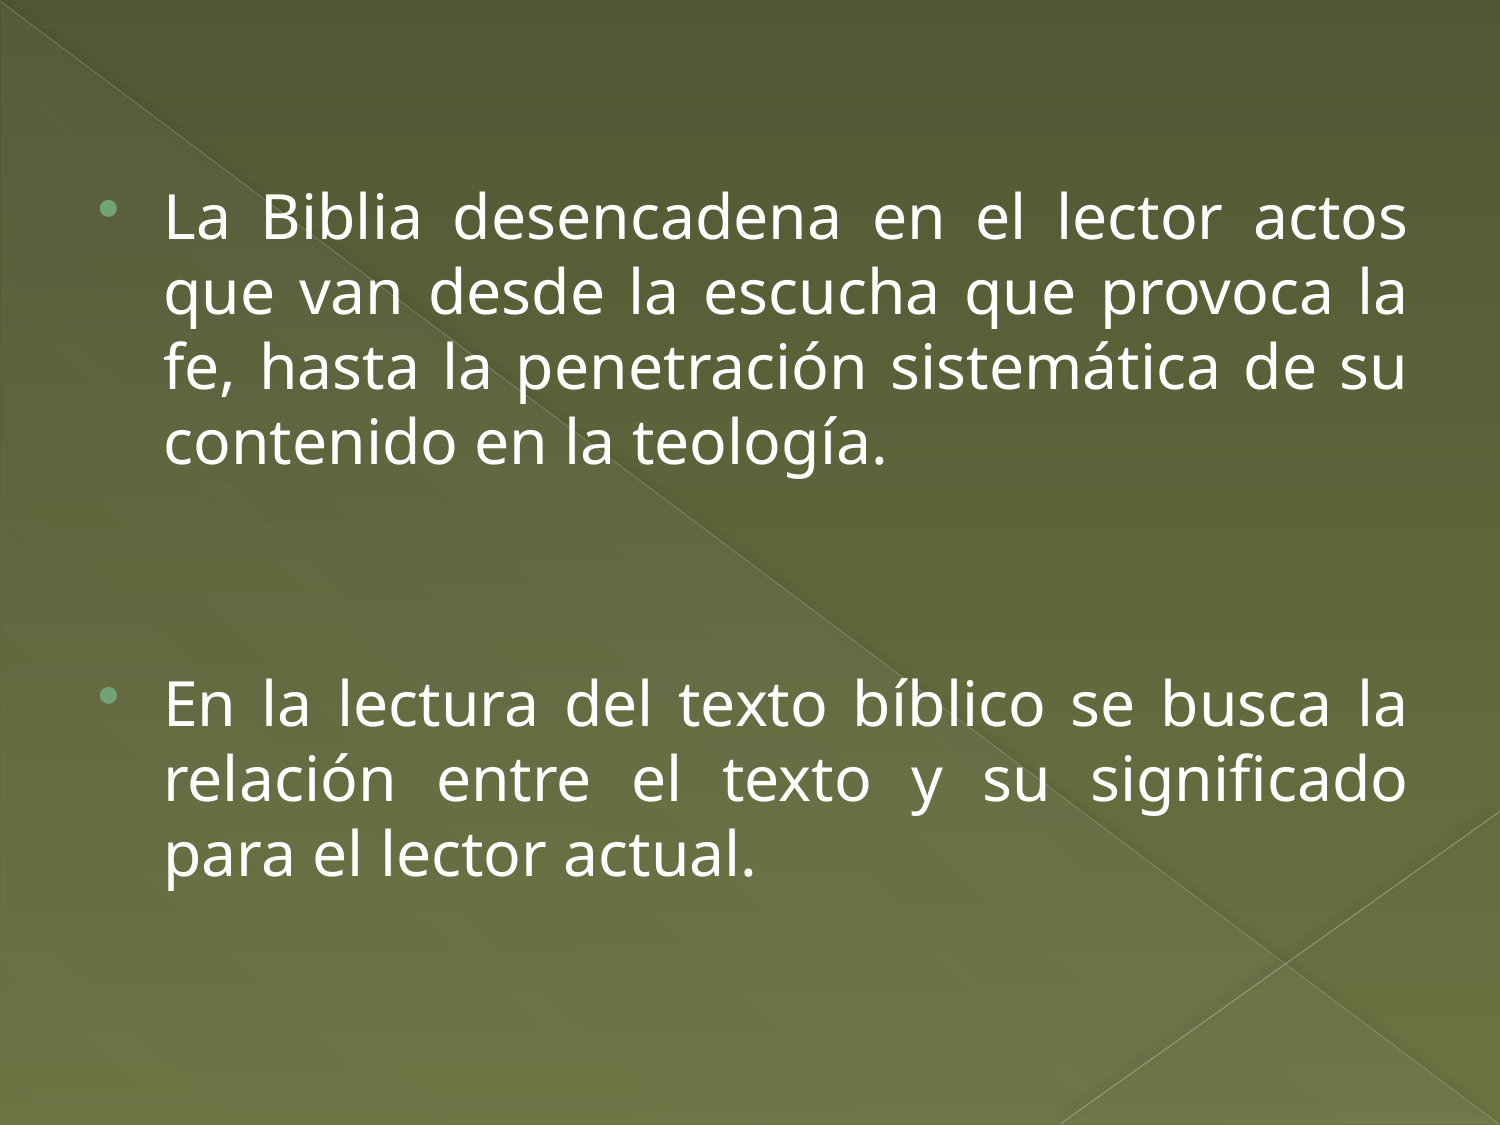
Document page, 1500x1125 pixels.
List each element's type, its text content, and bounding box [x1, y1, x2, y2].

list La Biblia desencadena en el lector actos que van desde la escucha que provoca la fe, hasta la penetración sistemática de su contenido en la teología. En la lectura del texto bíblico se busca la relación entre el texto y su significado para el lector actual. [75, 82, 1425, 1059]
